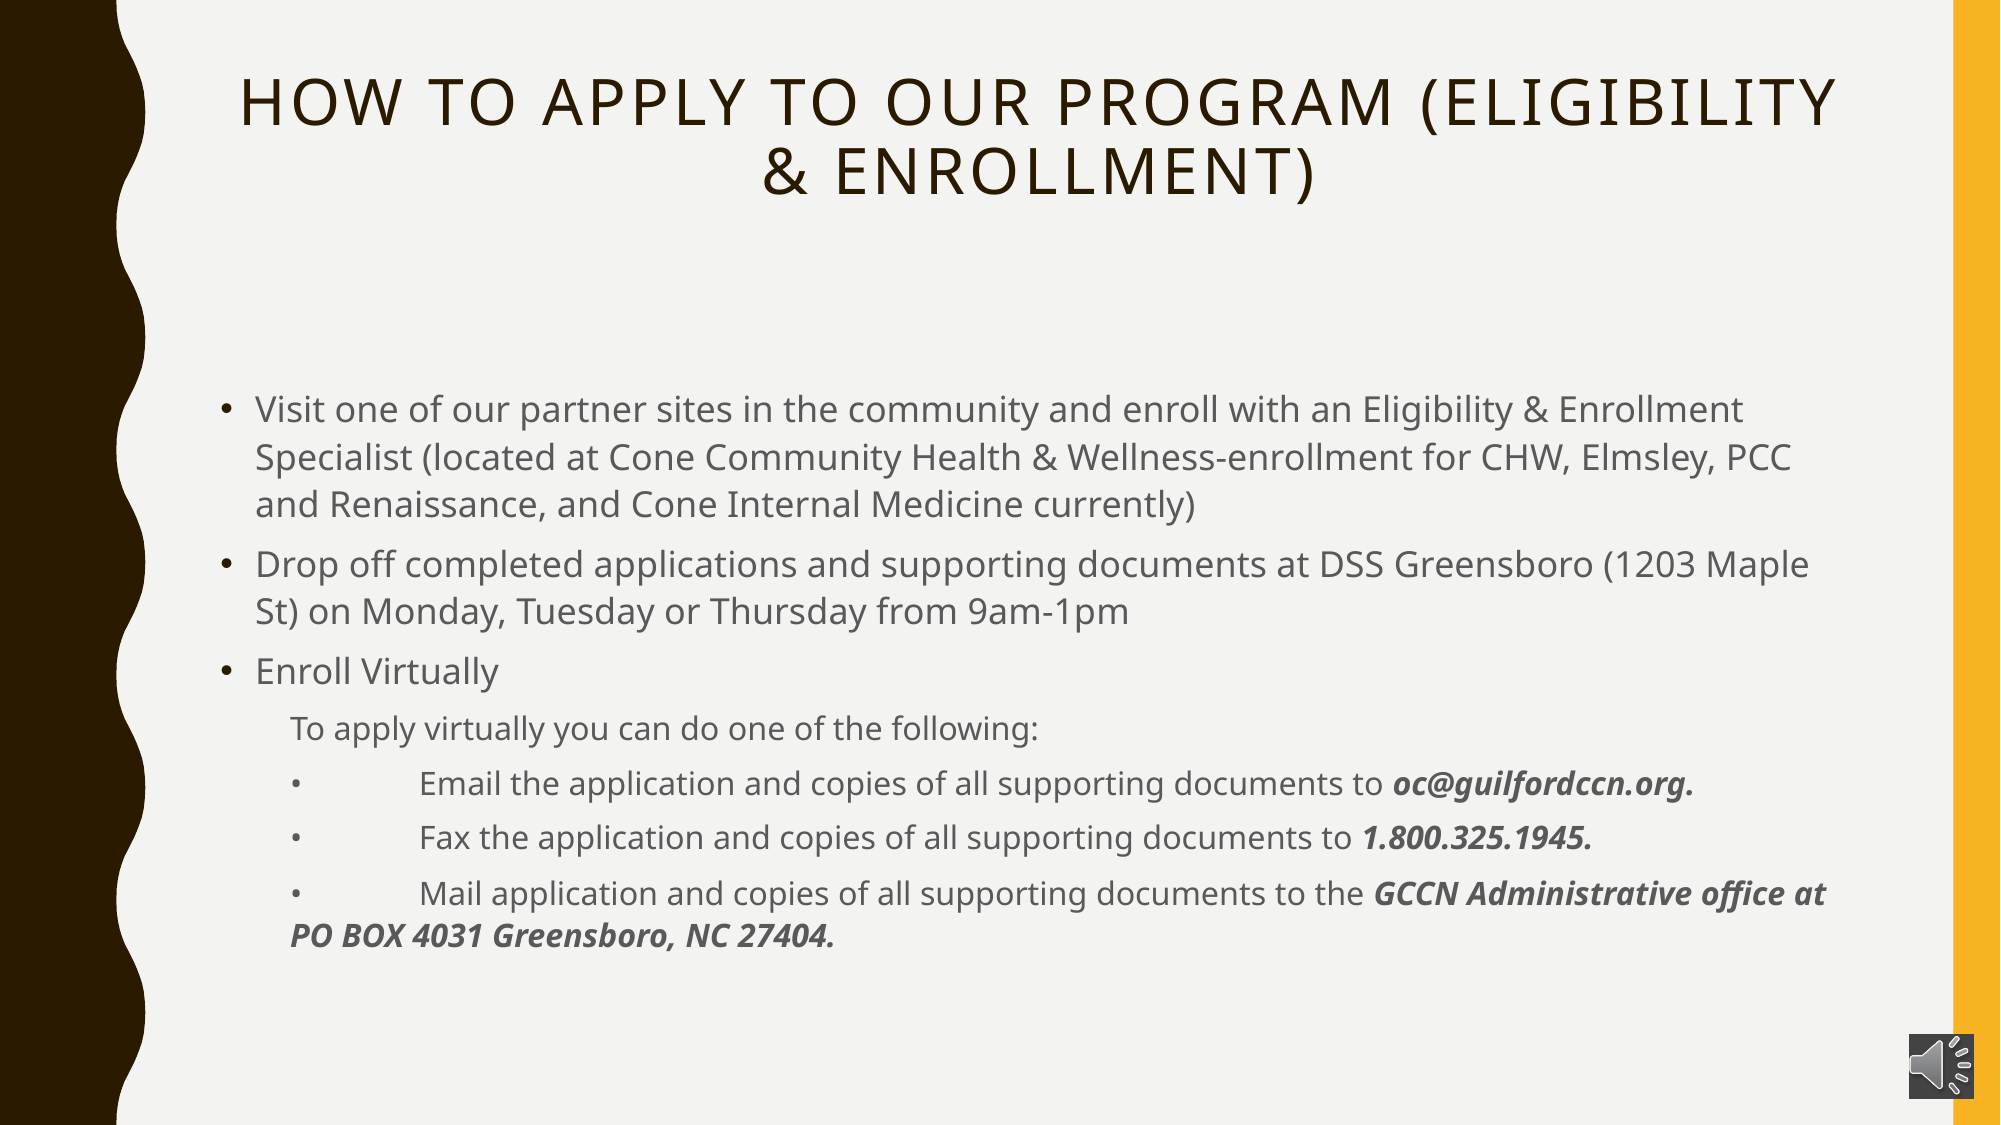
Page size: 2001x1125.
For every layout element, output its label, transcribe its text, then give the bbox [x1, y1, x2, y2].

list Visit one of our partner sites in the community and enroll with an Eligibility & Enrollment Specialist (located at Cone Community Health & Wellness-enrollment for CHW, Elmsley, PCC and Renaissance, and Cone Internal Medicine currently) Drop off completed applications and supporting documents at DSS Greensboro (1203 Maple St) on Monday, Tuesday or Thursday from 9am-1pm Enroll Virtually To apply virtually you can do one of the following: • Email the application and copies of all supporting documents to oc@guilfordccn.org. • Fax the application and copies of all supporting documents to 1.800.325.1945. • Mail application and copies of all supporting documents to the GCCN Administrative office at PO BOX 4031 Greensboro, NC 27404. [205, 375, 1875, 965]
title HOW TO APPLY to Our Program (Eligibility & Enrollment) [205, 62, 1875, 308]
picture [1908, 1033, 1975, 1100]
